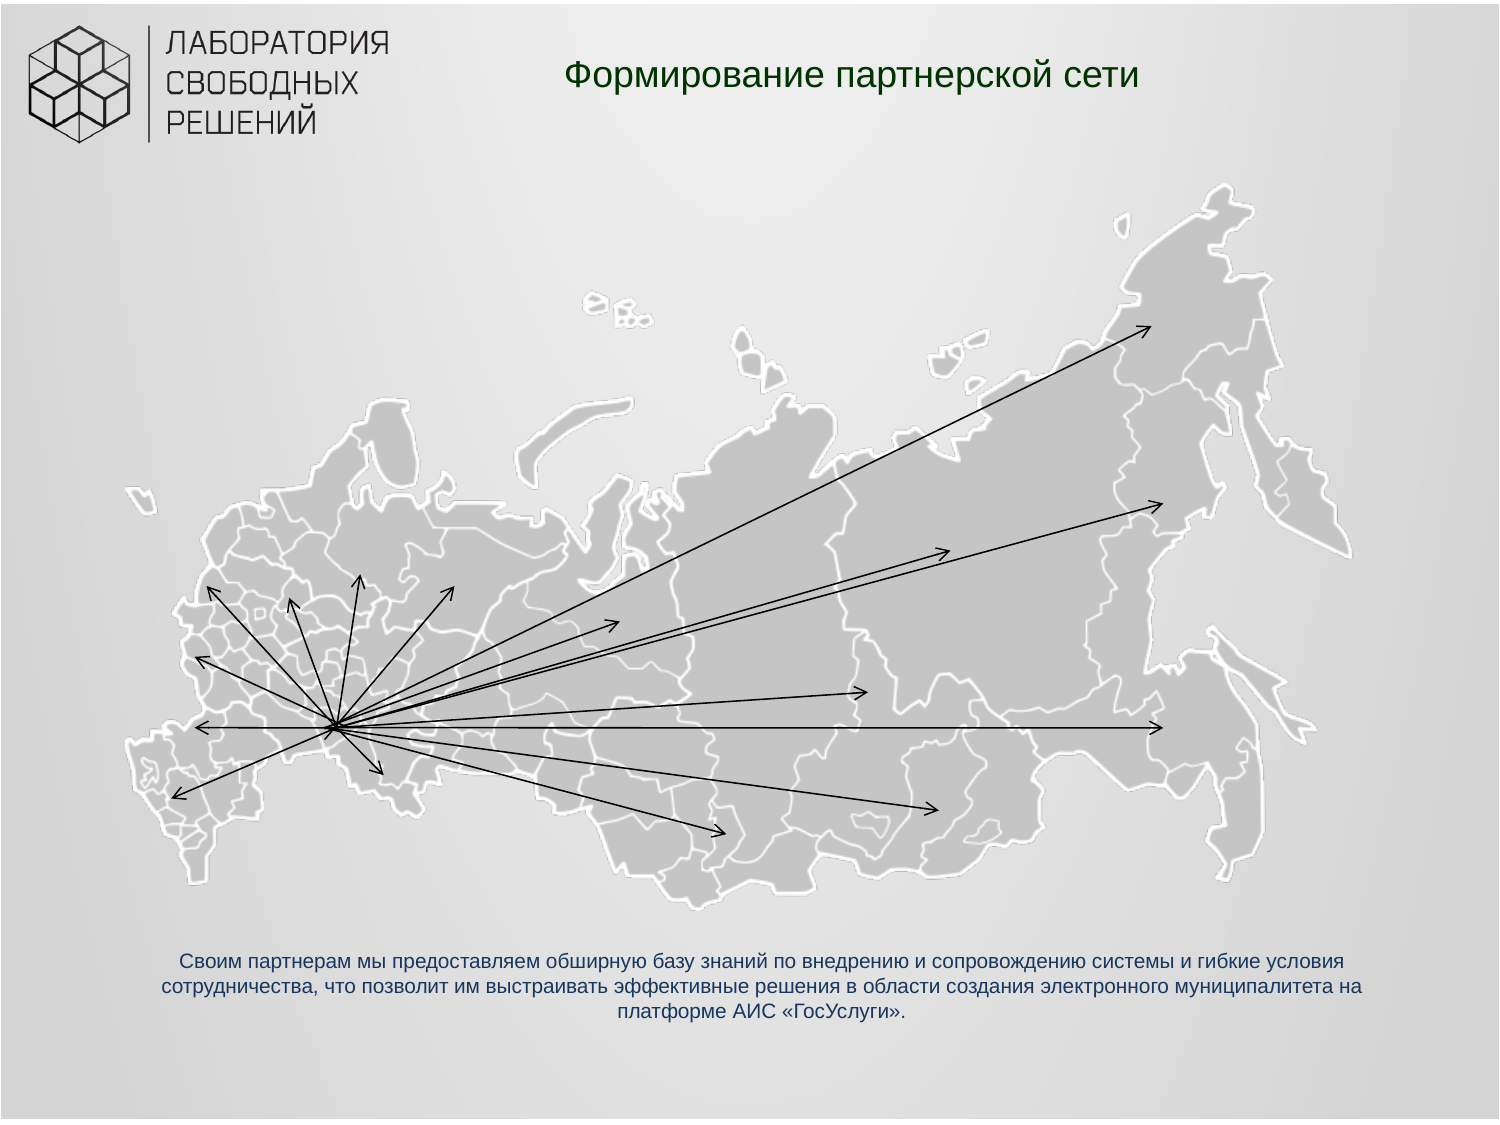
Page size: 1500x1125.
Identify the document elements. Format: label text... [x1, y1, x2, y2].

text_box Своим партнерам мы предоставляем обширную базу знаний по внедрению и сопровождению системы и гибкие условия сотрудничества, что позволит им выстраивать эффективные решения в области создания электронного муниципалитета на платформе АИС «ГосУслуги». [112, 940, 1412, 1031]
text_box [324, 737, 727, 835]
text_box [194, 656, 319, 728]
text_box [200, 591, 319, 655]
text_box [732, 737, 940, 811]
picture [0, 0, 1500, 1125]
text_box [170, 727, 337, 799]
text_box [1155, 503, 1164, 728]
text_box Формирование партнерской сети [549, 42, 1436, 103]
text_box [336, 737, 385, 776]
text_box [324, 325, 1152, 730]
